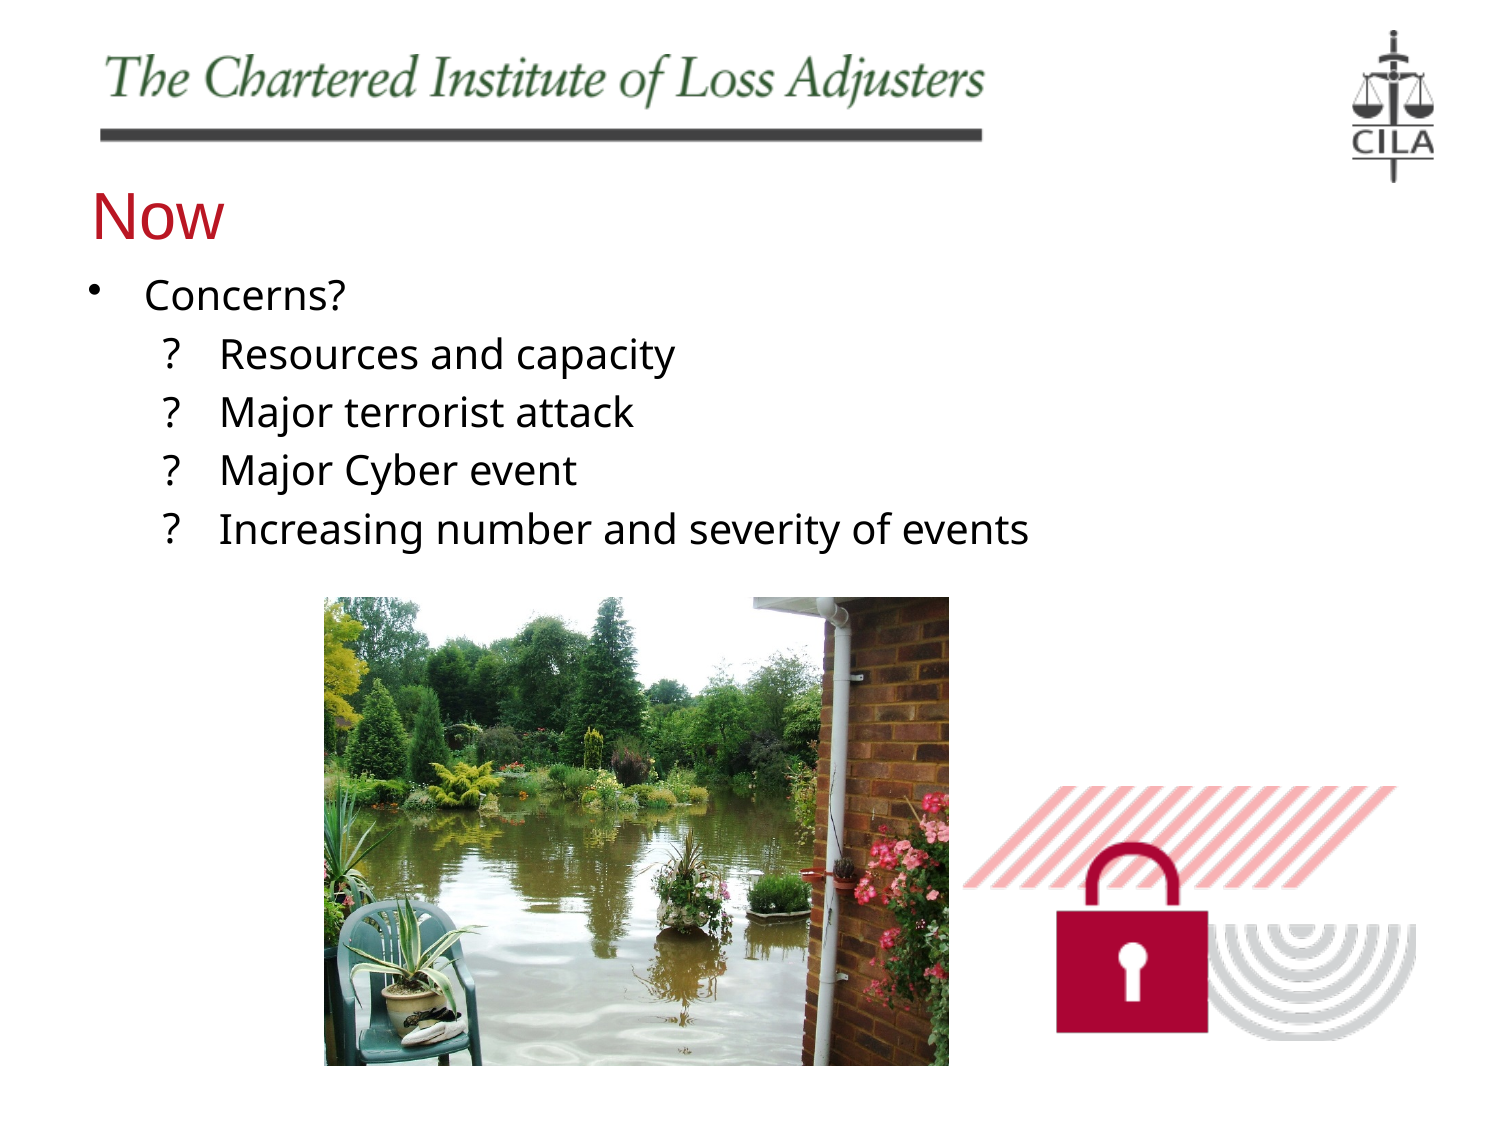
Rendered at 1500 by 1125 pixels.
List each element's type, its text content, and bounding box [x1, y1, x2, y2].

text_box Concerns? Resources and capacity Major terrorist attack Major Cyber event Increasing number and severity of events [72, 261, 1302, 619]
picture [962, 786, 1417, 1041]
picture [324, 597, 949, 1067]
text_box Now [76, 165, 1282, 261]
picture [100, 54, 1009, 180]
picture [1352, 30, 1434, 184]
